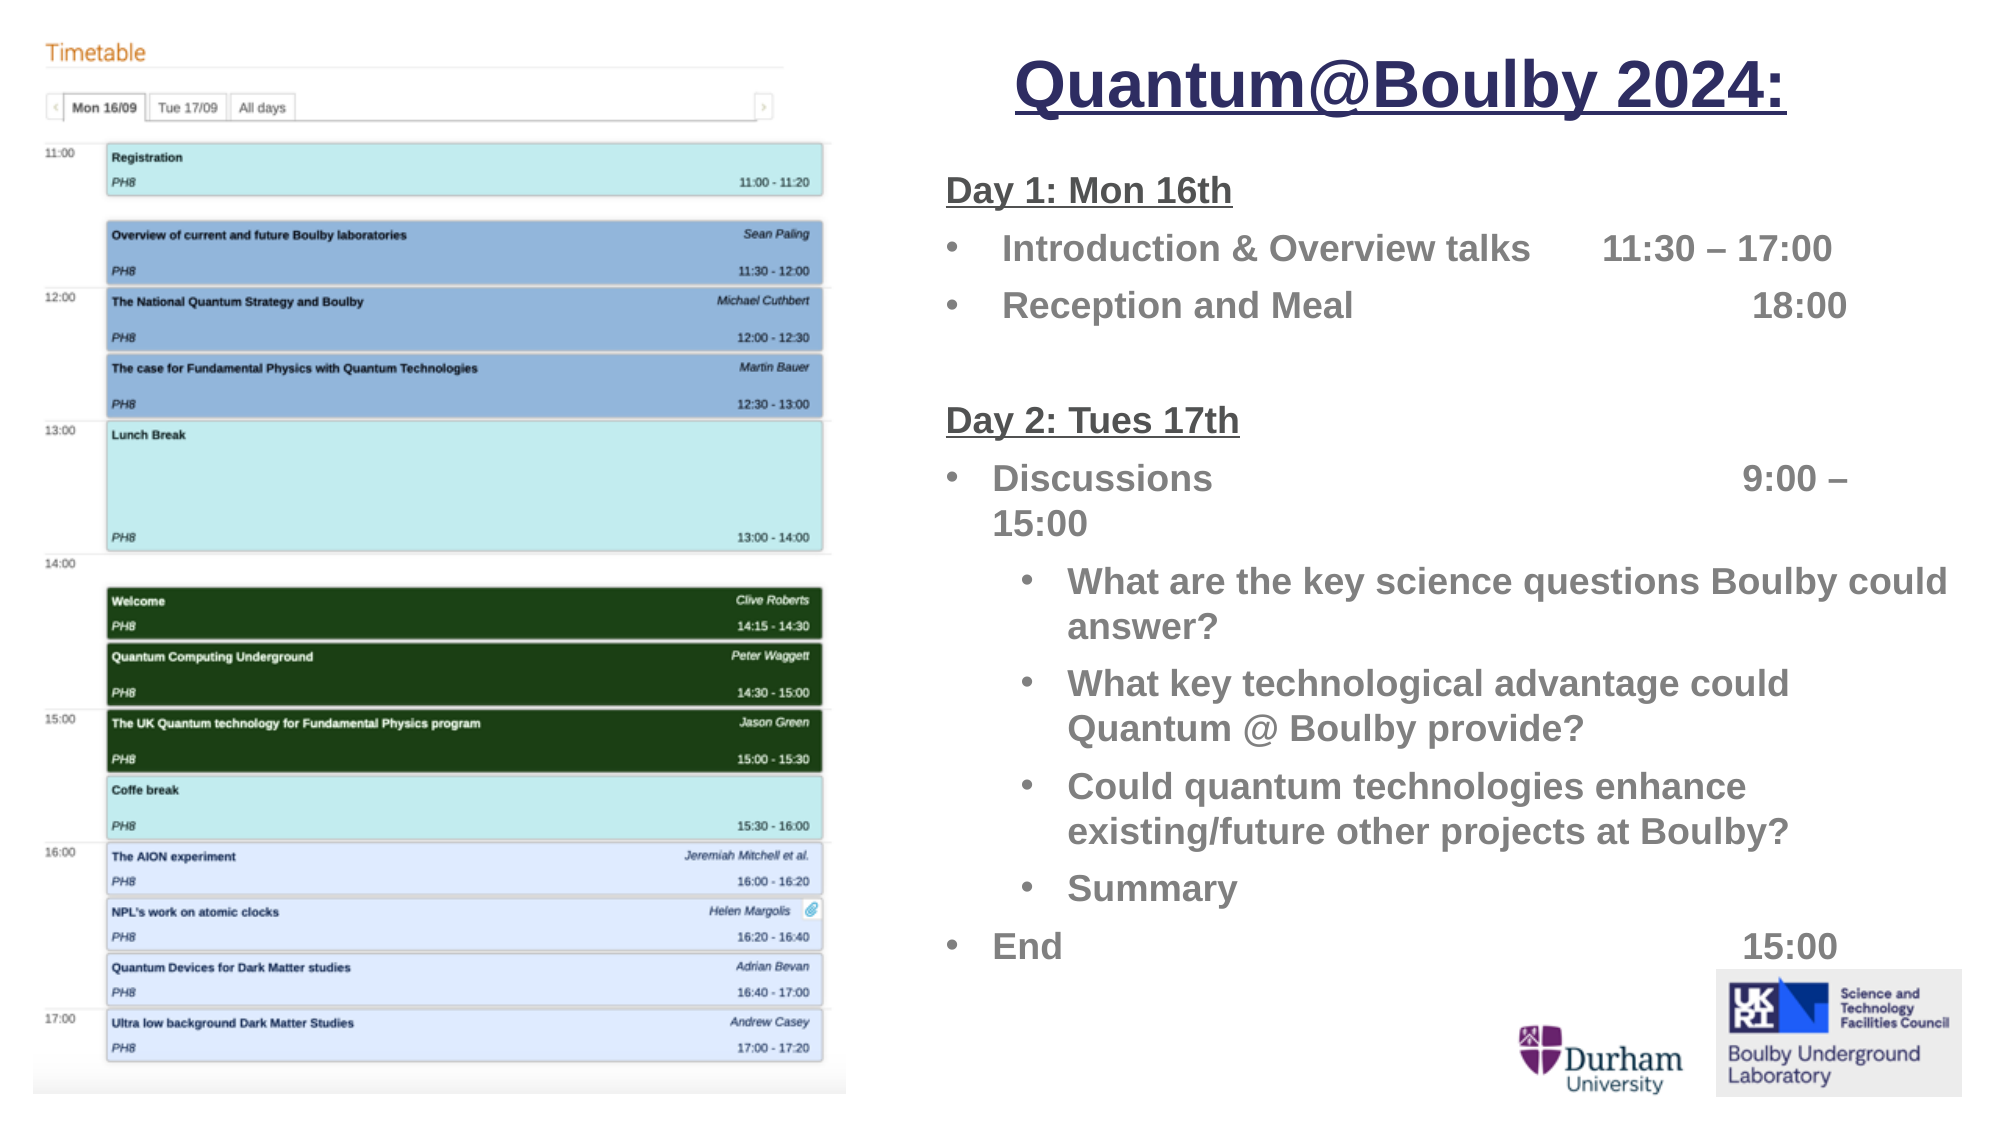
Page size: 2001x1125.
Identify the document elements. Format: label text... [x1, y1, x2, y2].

picture [33, 26, 846, 1094]
text_box Day 1: Mon 16th Introduction & Overview talks 11:30 – 17:00 Reception and Meal 18:00 Day 2: Tues 17th Discussions 9:00 – 15:00 What are the key science questions Boulby could answer? What key technological advantage could Quantum @ Boulby provide? Could quantum technologies enhance existing/future other projects at Boulby? Summary End 15:00 [930, 159, 1968, 1125]
text_box Quantum@Boulby 2024: [999, 33, 1914, 129]
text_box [1504, 969, 1962, 1112]
